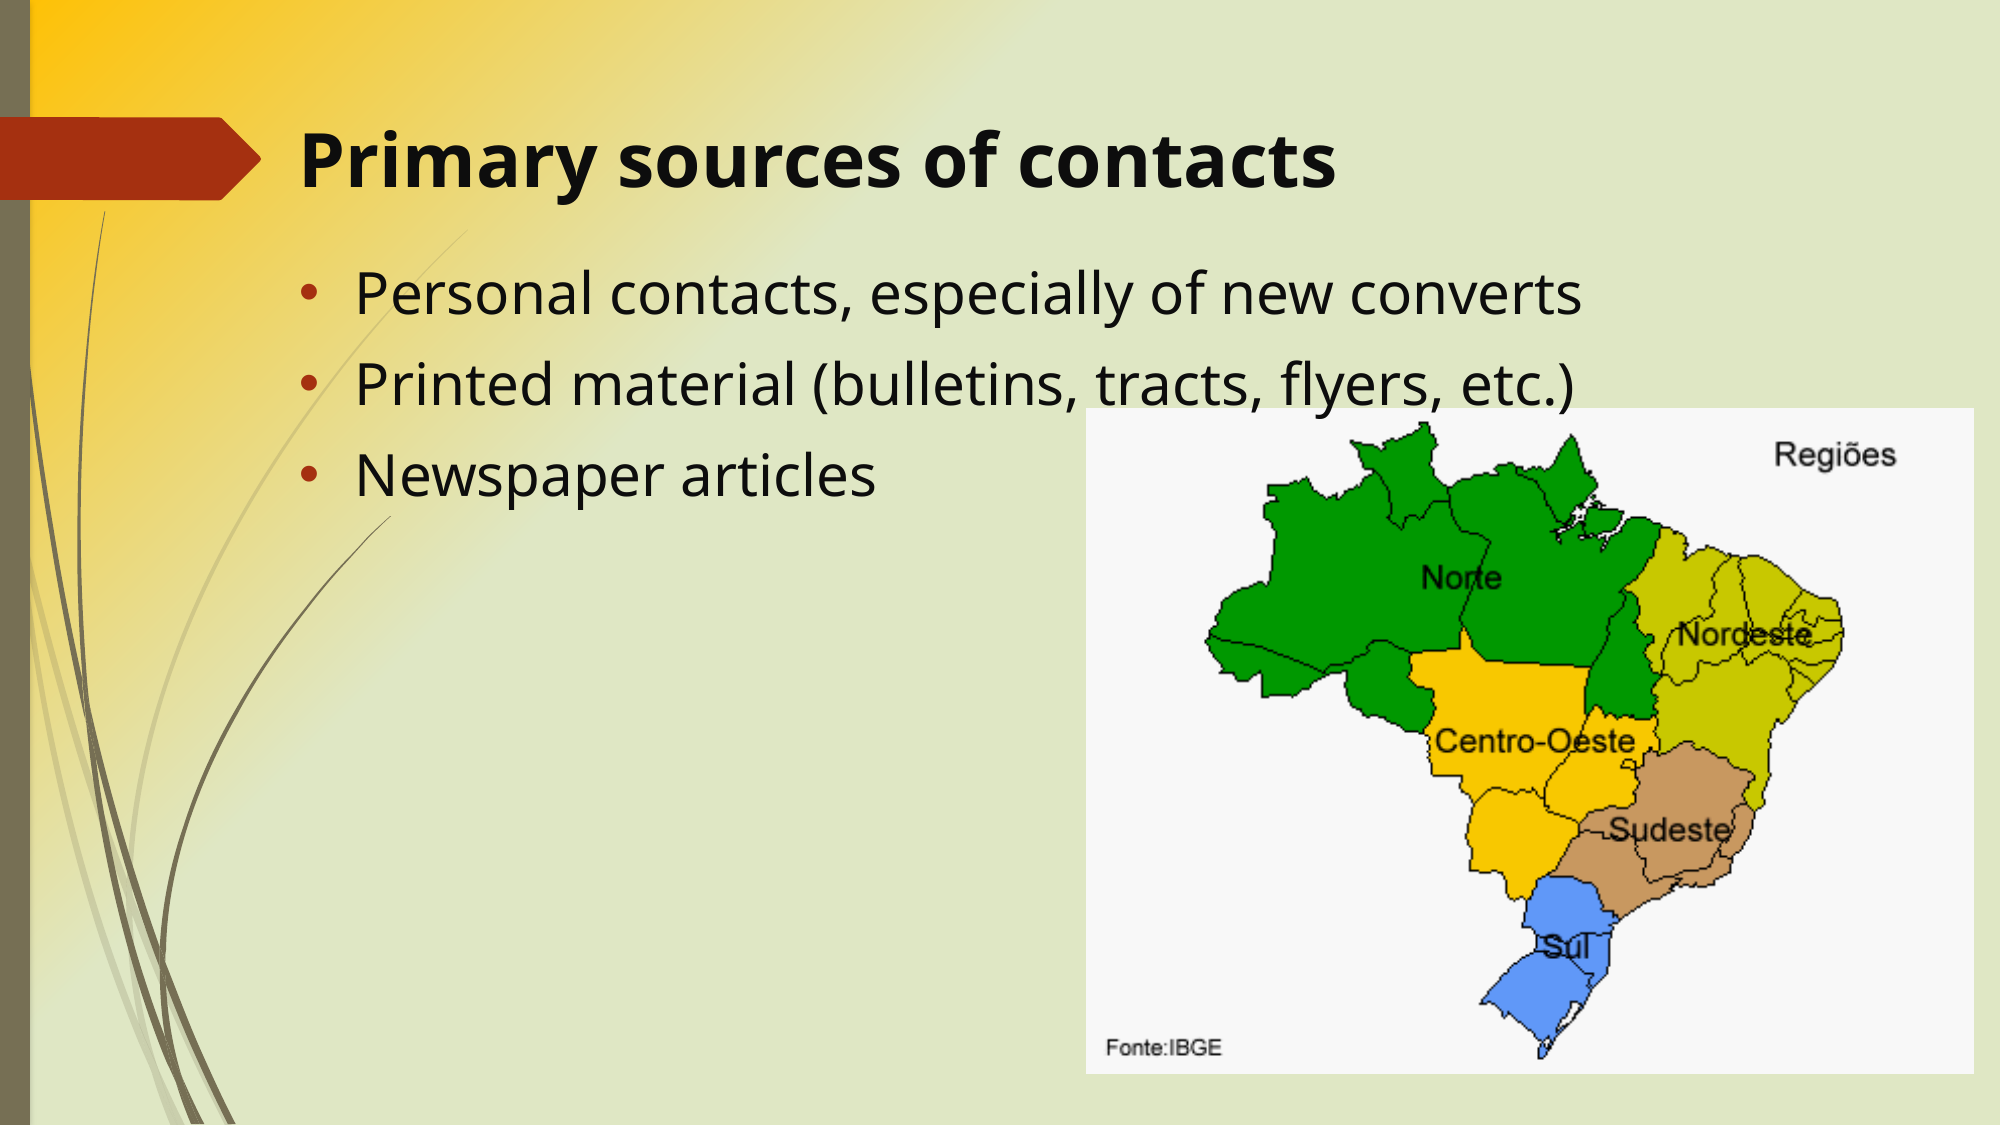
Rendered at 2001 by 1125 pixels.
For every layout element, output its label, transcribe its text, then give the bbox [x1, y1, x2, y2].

title Primary sources of contacts [283, 104, 1675, 200]
picture [1086, 408, 1974, 1074]
list Personal contacts, especially of new converts Printed material (bulletins, tracts, flyers, etc.) Newspaper articles [283, 249, 1675, 1047]
